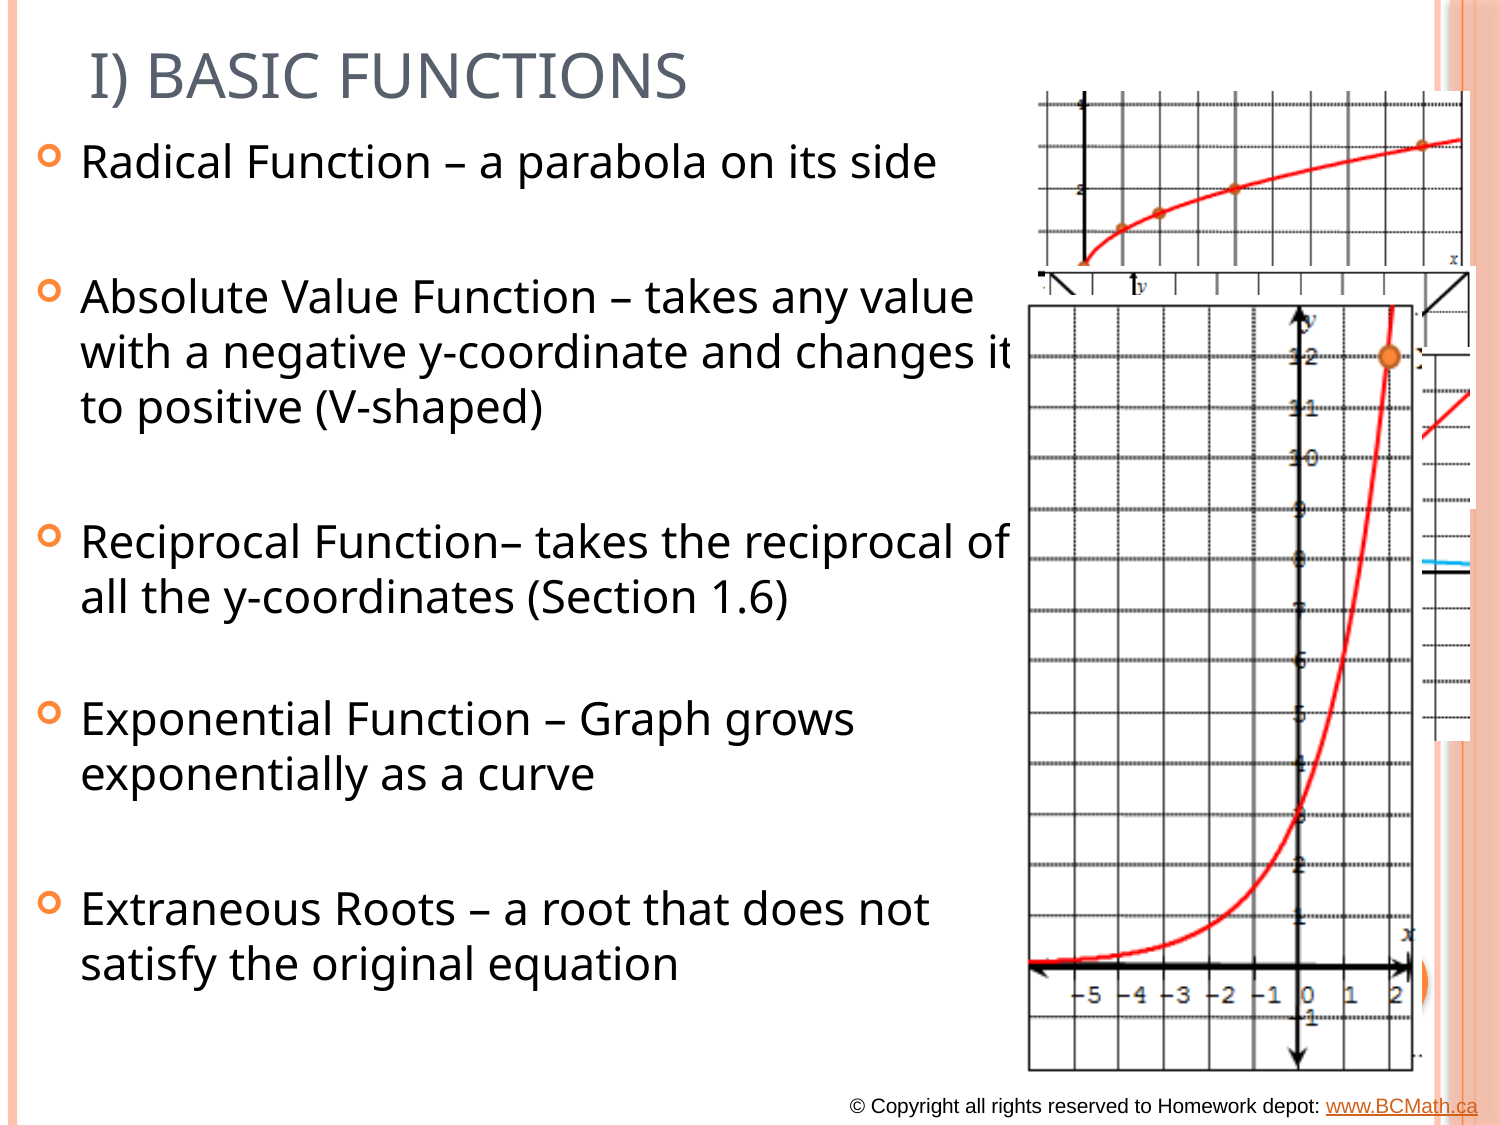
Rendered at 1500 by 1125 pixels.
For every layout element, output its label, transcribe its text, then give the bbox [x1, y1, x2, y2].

title I) Basic Functions [75, 11, 1300, 119]
picture [1010, 91, 1476, 1079]
text_box © Copyright all rights reserved to Homework depot: www.BCMath.ca [835, 1084, 1499, 1125]
list Radical Function – a parabola on its side Absolute Value Function – takes any value with a negative y-coordinate and changes it to positive (V-shaped) Reciprocal Function– takes the reciprocal of all the y-coordinates (Section 1.6) Exponential Function – Graph grows exponentially as a curve Extraneous Roots – a root that does not satisfy the original equation [20, 125, 1032, 1062]
